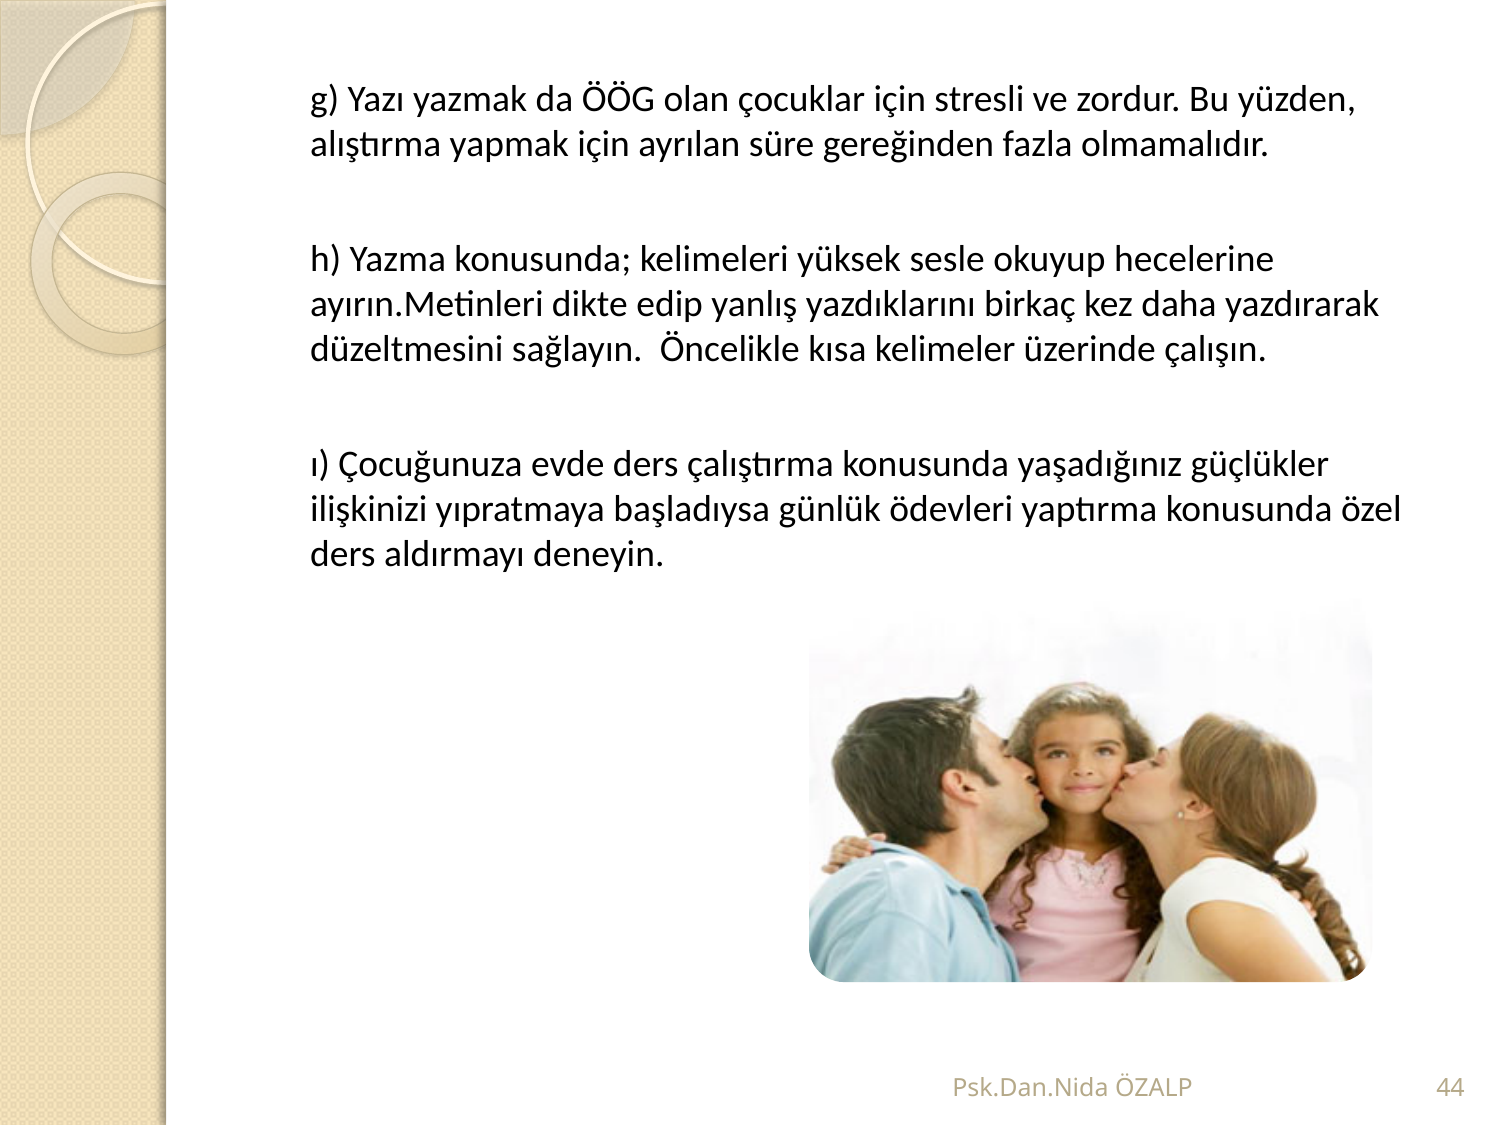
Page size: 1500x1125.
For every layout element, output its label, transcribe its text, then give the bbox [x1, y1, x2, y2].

slide_number 44 [1413, 1034, 1488, 1113]
picture [808, 573, 1373, 983]
list g) Yazı yazmak da ÖÖG olan çocuklar için stresli ve zordur. Bu yüzden, alıştırma yapmak için ayrılan süre gereğinden fazla olmamalıdır. h) Yazma konusunda; kelimeleri yüksek sesle okuyup hecelerine ayırın.Metinleri dikte edip yanlış yazdıklarını birkaç kez daha yazdırarak düzeltmesini sağlayın. Öncelikle kısa kelimeler üzerinde çalışın. ı) Çocuğunuza evde ders çalıştırma konusunda yaşadığınız güçlükler ilişkinizi yıpratmaya başladıysa günlük ödevleri yaptırma konusunda özel ders aldırmayı deneyin. [235, 66, 1466, 1025]
footer Psk.Dan.Nida ÖZALP [937, 1034, 1413, 1113]
